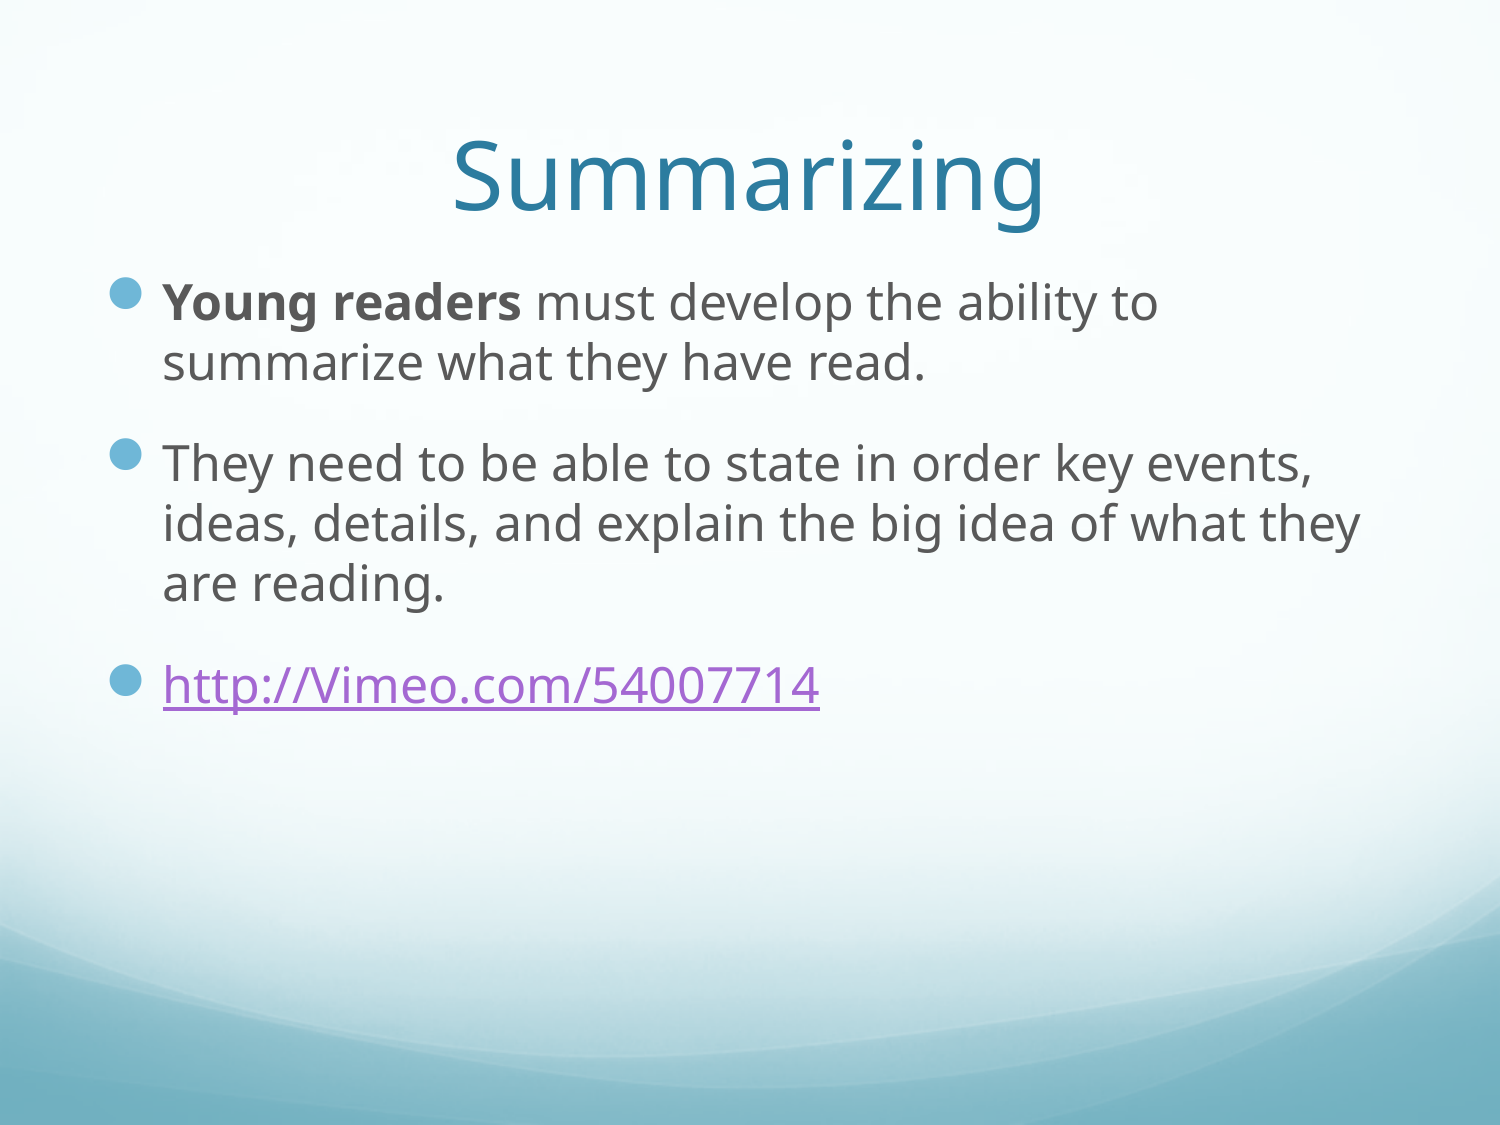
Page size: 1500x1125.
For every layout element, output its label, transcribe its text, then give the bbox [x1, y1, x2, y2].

list Young readers must develop the ability to summarize what they have read. They need to be able to state in order key events, ideas, details, and explain the big idea of what they are reading. http://Vimeo.com/54007714 [90, 262, 1410, 975]
title Summarizing [90, 17, 1410, 237]
